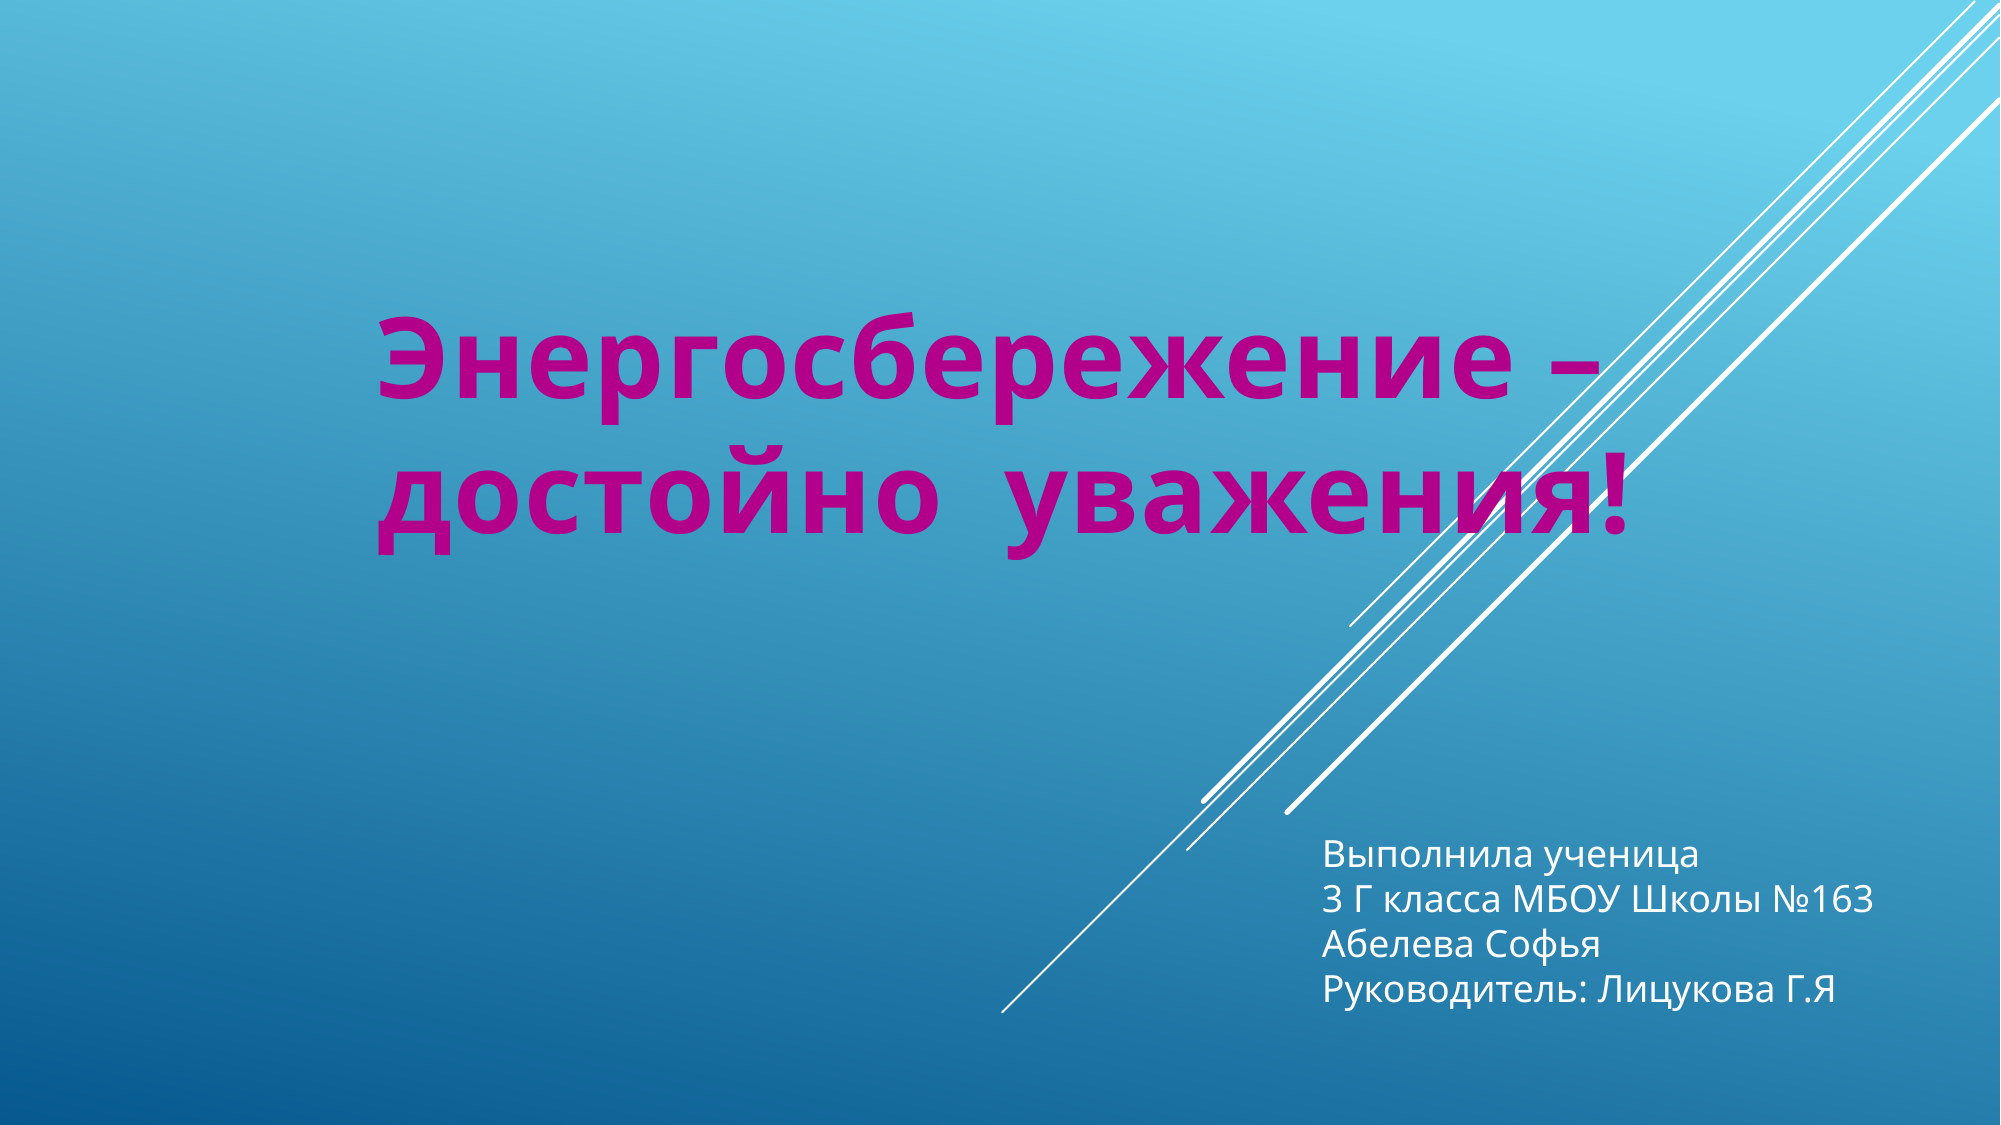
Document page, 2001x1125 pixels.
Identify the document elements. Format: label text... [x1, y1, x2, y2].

text_box Выполнила ученица 3 Г класса МБОУ Школы №163 Абелева Софья Руководитель: Лицукова Г.Я [1307, 822, 1954, 1017]
text_box Энергосбережение – достойно уважения! [360, 278, 1651, 564]
